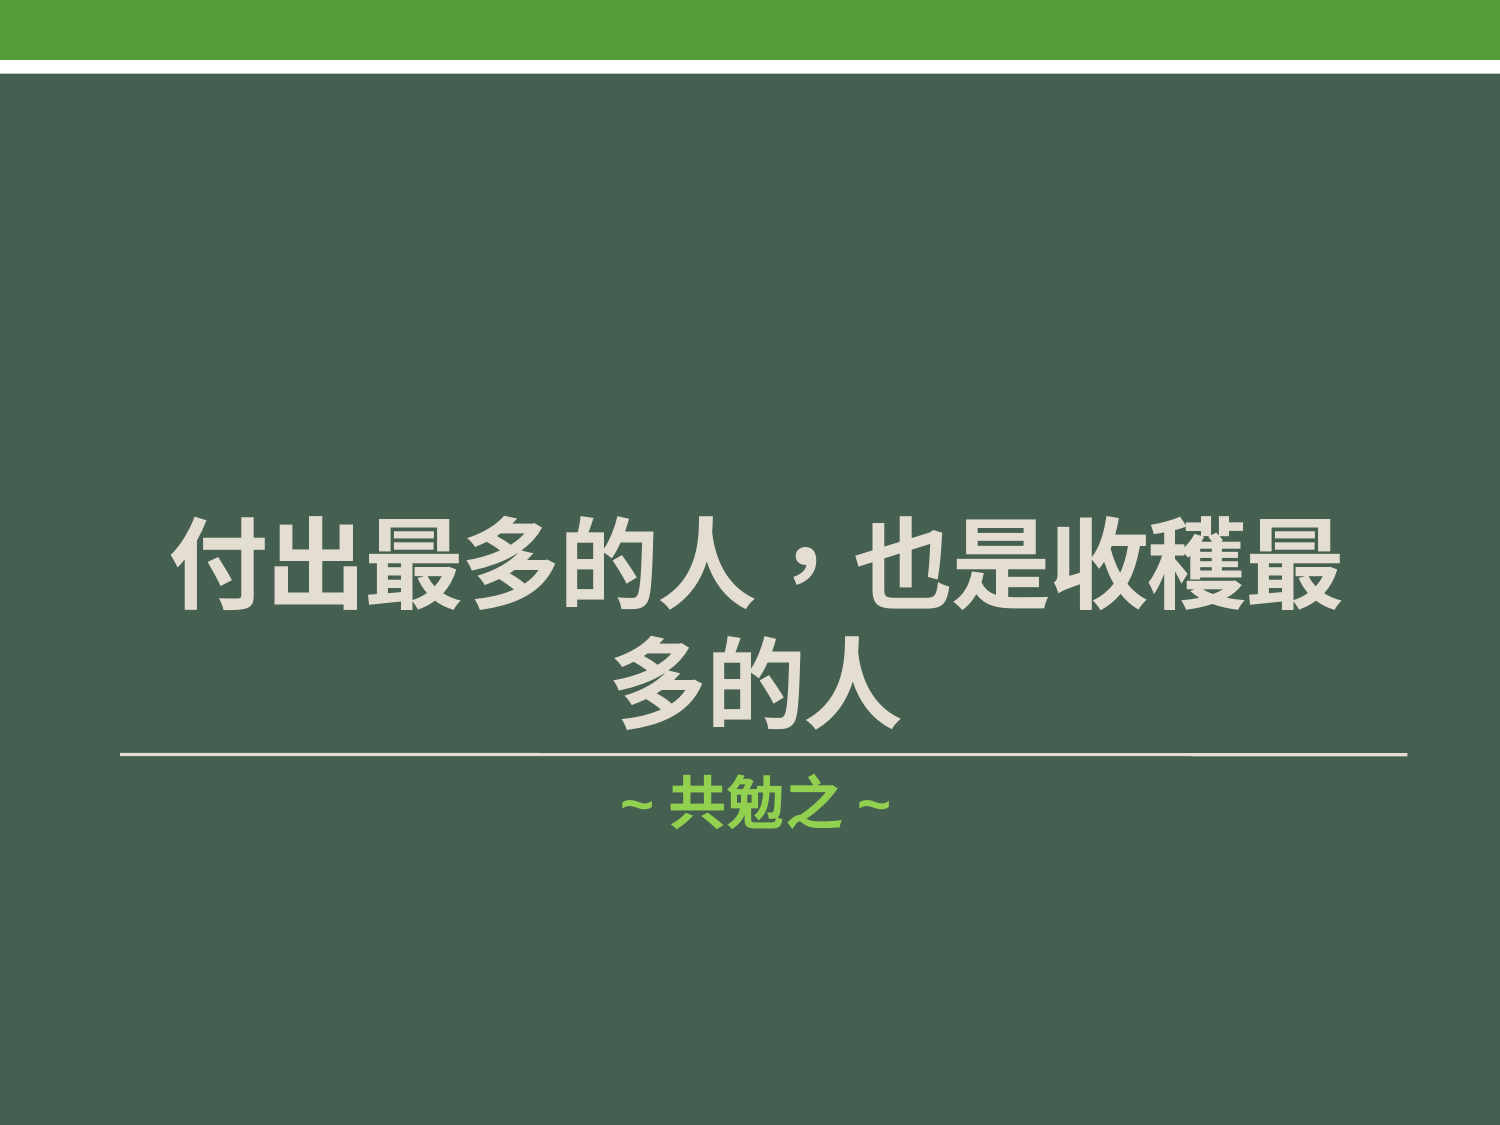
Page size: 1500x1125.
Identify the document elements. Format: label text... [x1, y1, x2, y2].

list ~共勉之~ [118, 758, 1394, 1006]
title 付出最多的人，也是收穫最多的人 [118, 387, 1394, 749]
